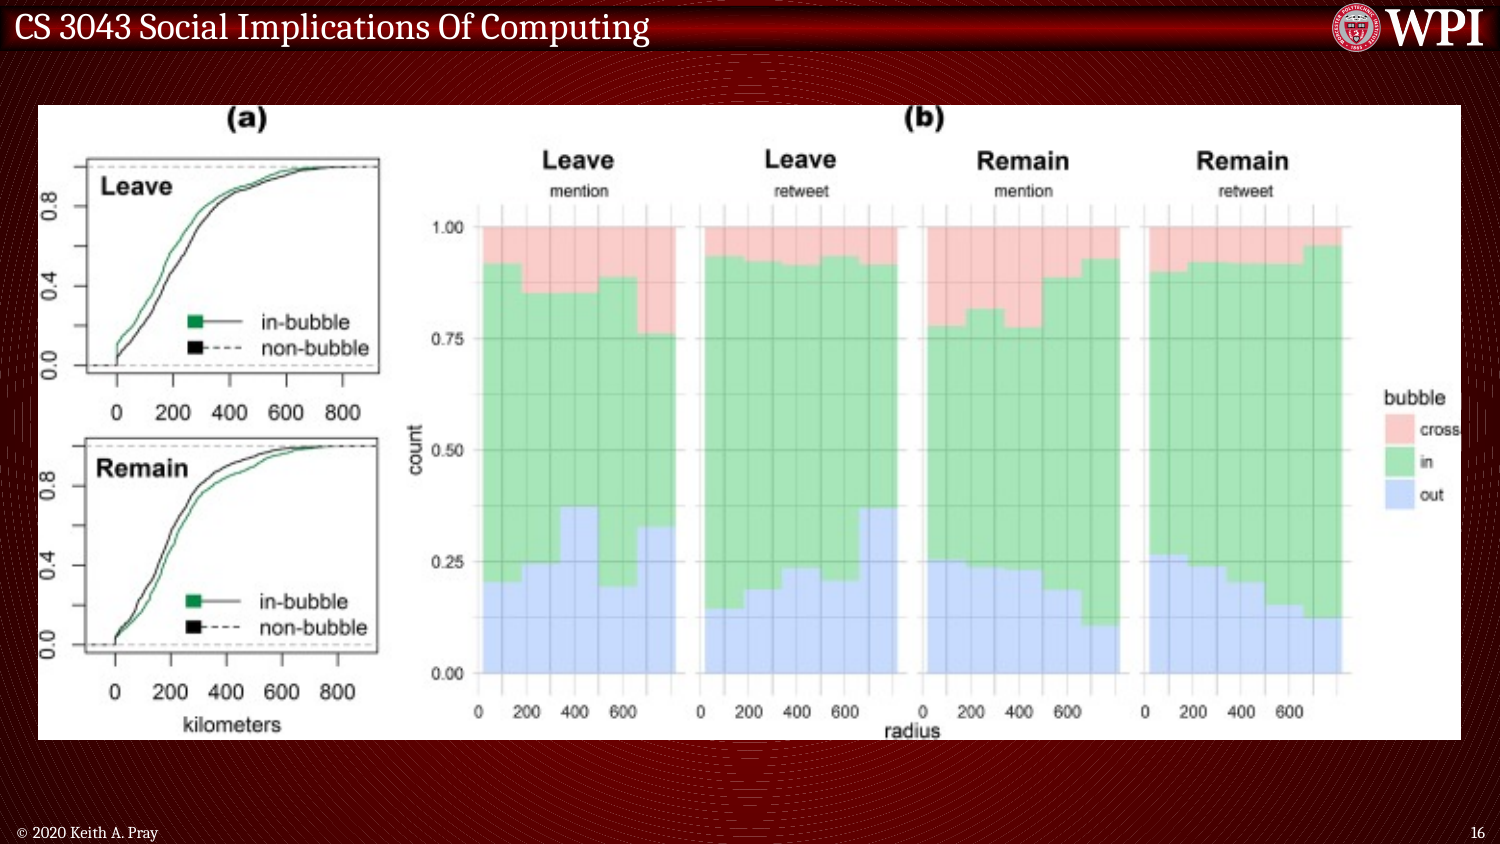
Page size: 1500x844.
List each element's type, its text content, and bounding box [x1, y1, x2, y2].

footer © 2020 Keith A. Pray [0, 819, 913, 844]
slide_number 16 [1397, 819, 1500, 844]
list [37, 104, 1462, 741]
picture [1332, 3, 1483, 52]
